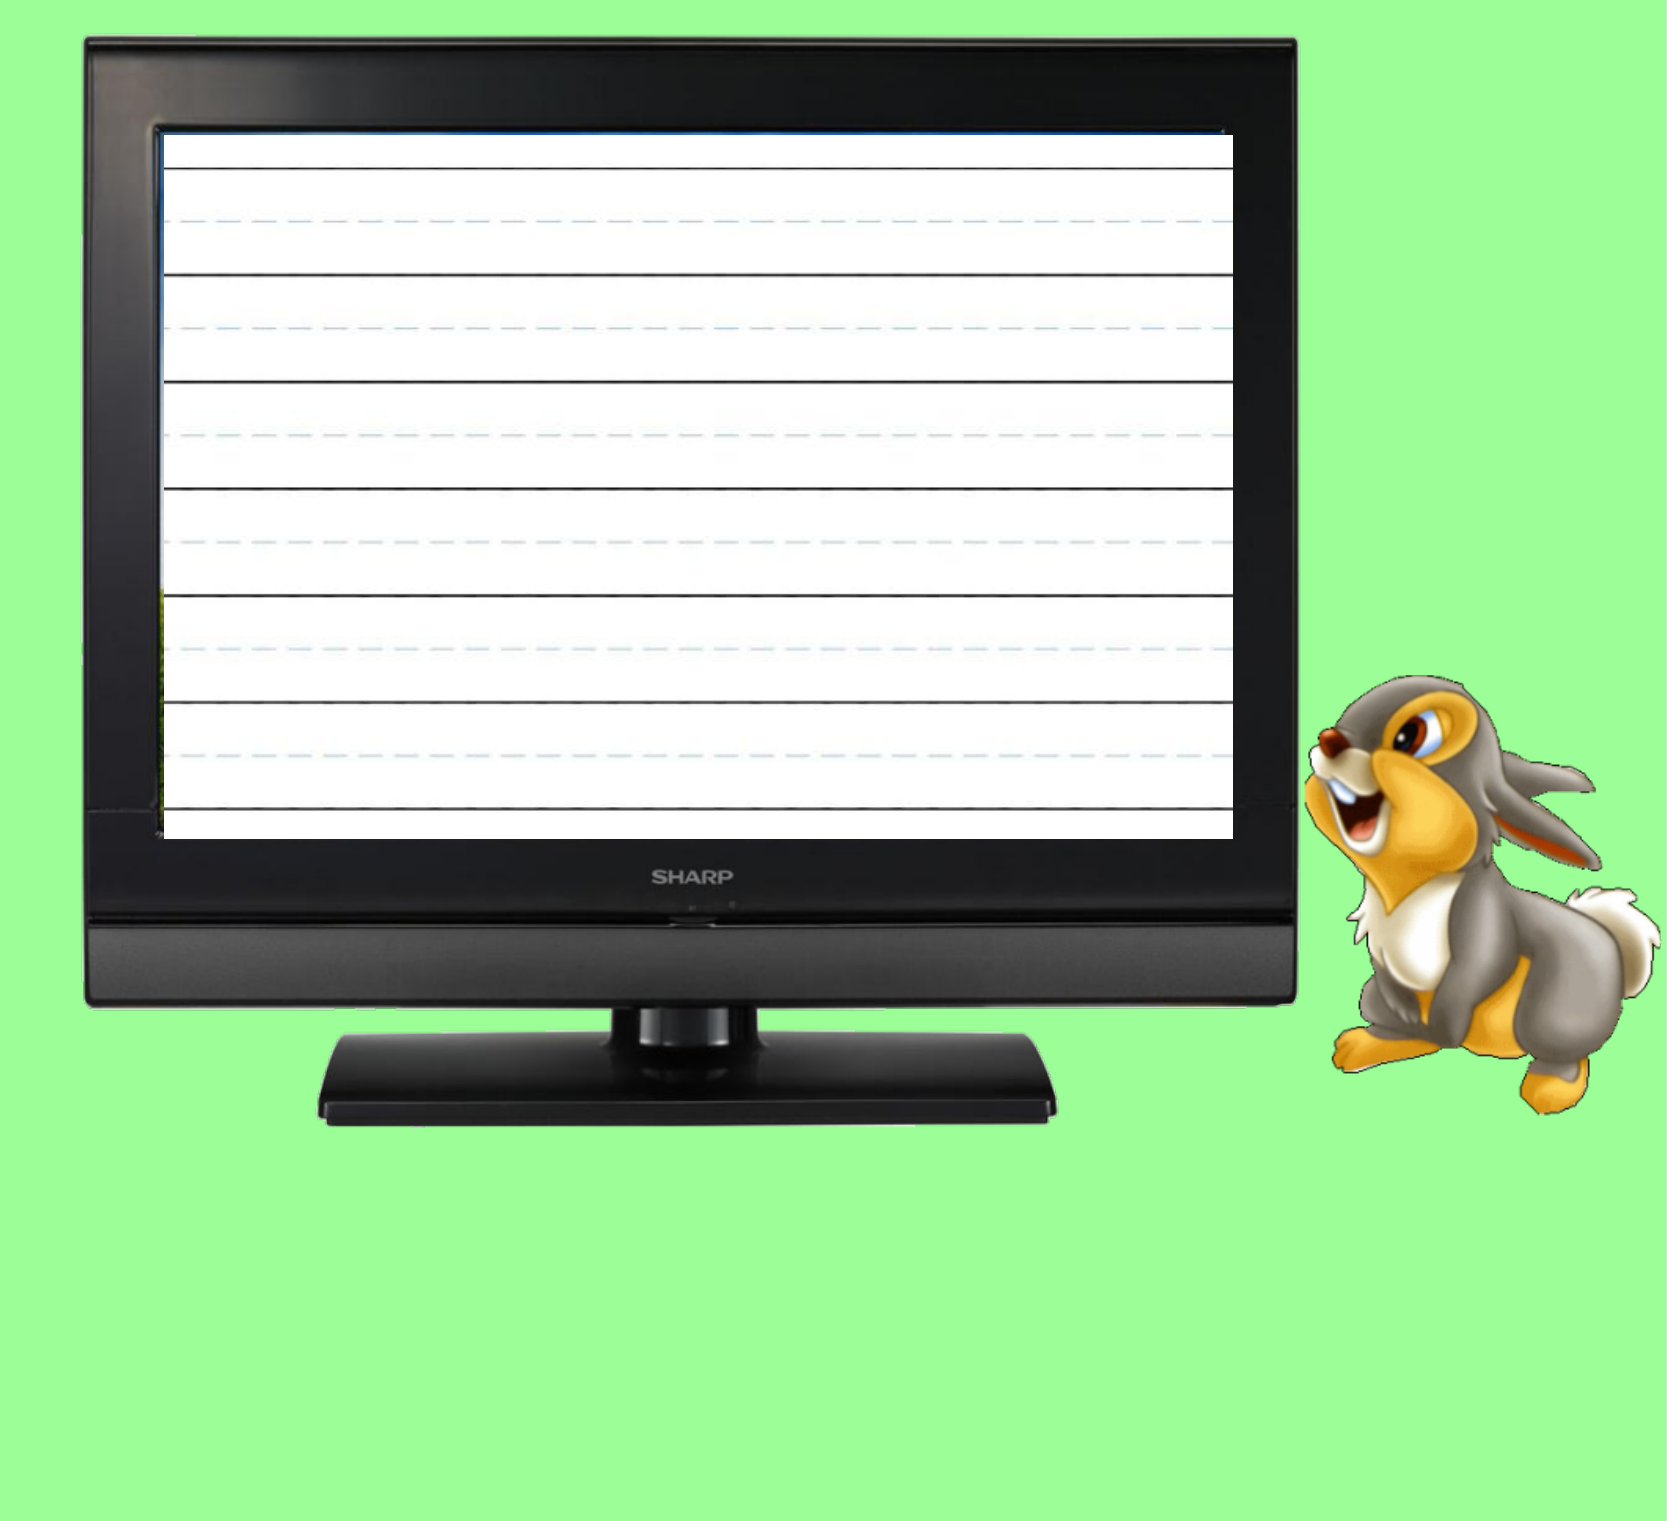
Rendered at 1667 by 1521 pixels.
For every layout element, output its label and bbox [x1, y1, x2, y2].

picture [68, 28, 1662, 1128]
